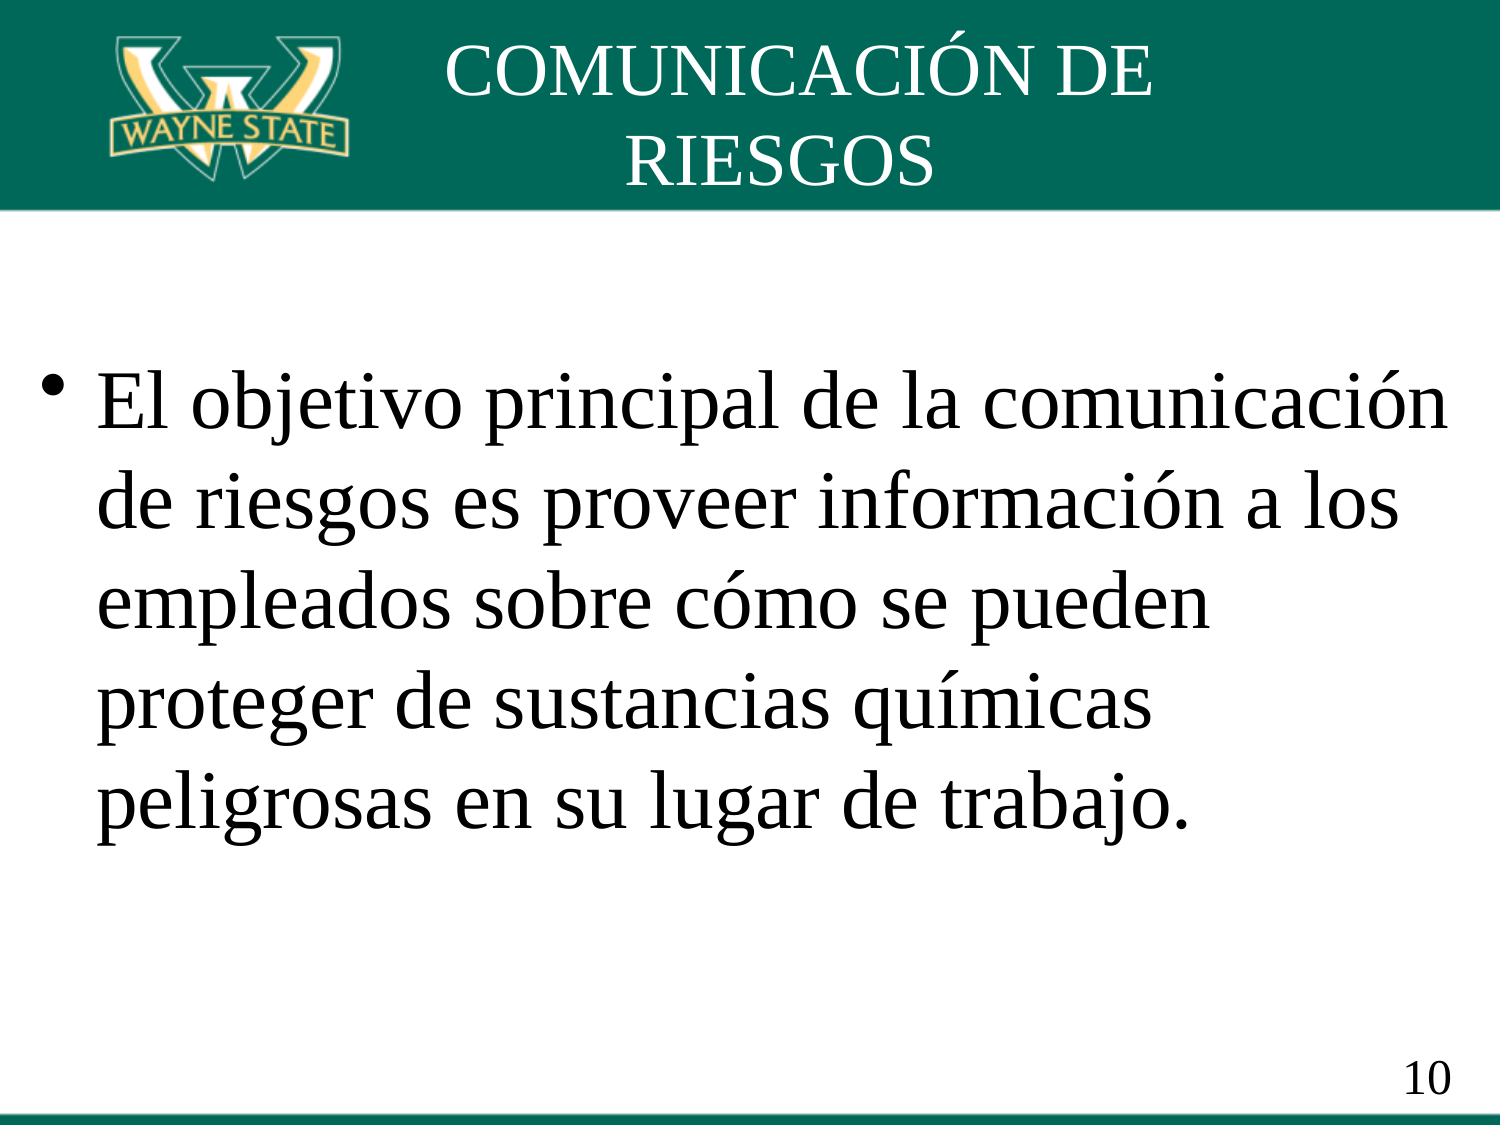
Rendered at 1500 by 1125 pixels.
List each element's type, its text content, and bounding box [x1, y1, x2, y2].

list El objetivo principal de la comunicación de riesgos es proveer información a los empleados sobre cómo se pueden proteger de sustancias químicas peligrosas en su lugar de trabajo. [24, 337, 1475, 738]
picture [0, 0, 1500, 1125]
title COMUNICACIÓN DE RIESGOS [387, 12, 1213, 125]
text_box 10 [1387, 1037, 1500, 1098]
